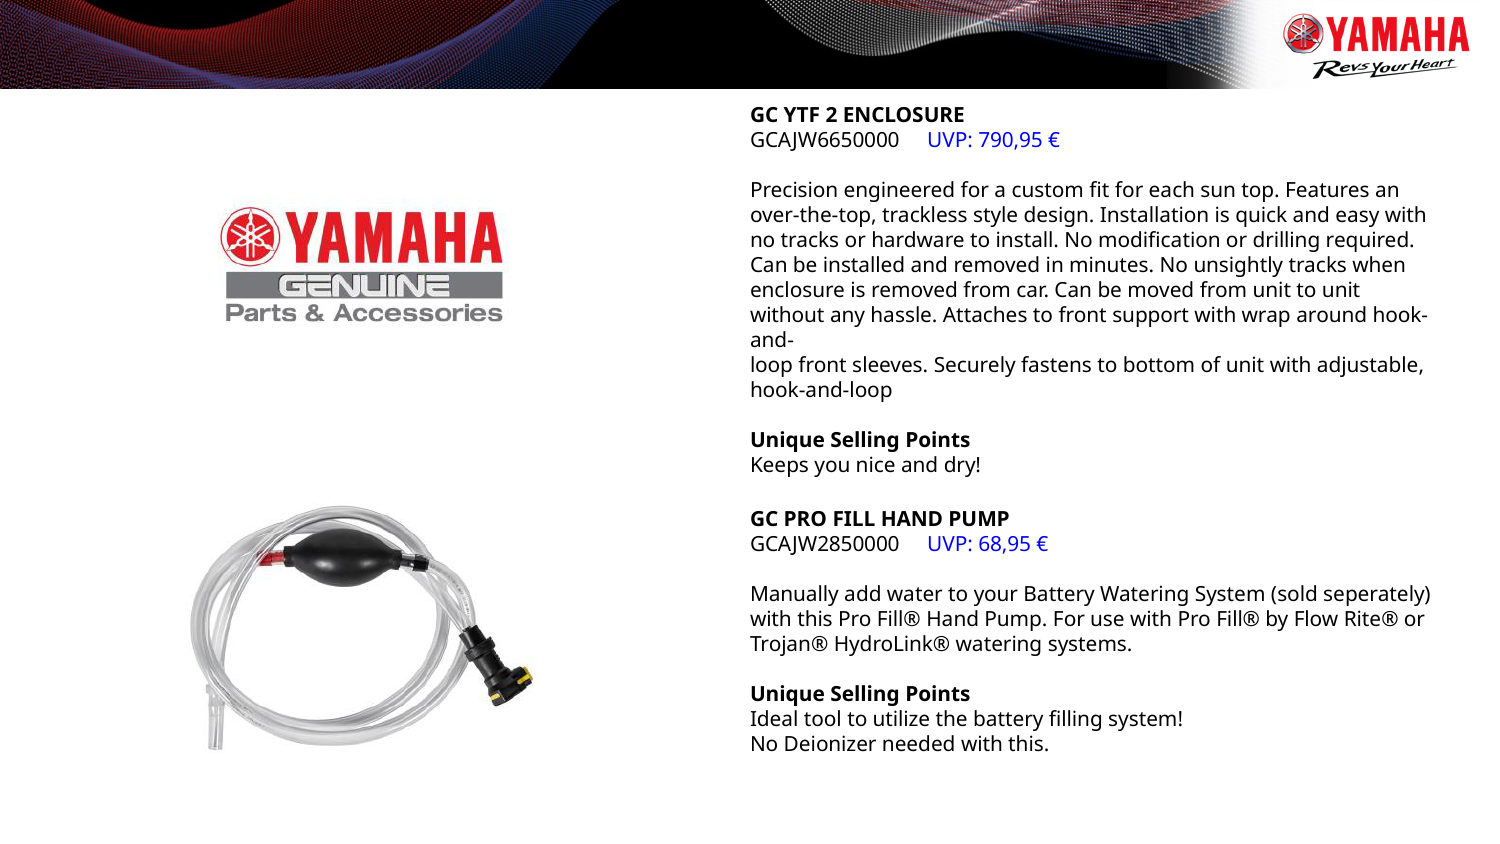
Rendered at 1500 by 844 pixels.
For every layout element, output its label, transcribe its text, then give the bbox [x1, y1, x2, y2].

text_box GC YTF 2 ENCLOSURE GCAJW6650000 UVP: 790,95 € Precision engineered for a custom fit for each sun top. Features an over-the-top, trackless style design. Installation is quick and easy with no tracks or hardware to install. No modification or drilling required. Can be installed and removed in minutes. No unsightly tracks when enclosure is removed from car. Can be moved from unit to unit without any hassle. Attaches to front support with wrap around hook-and- loop front sleeves. Securely fastens to bottom of unit with adjustable, hook-and-loop Unique Selling Points Keeps you nice and dry! [750, 94, 1450, 483]
picture [186, 91, 534, 437]
text_box GC PRO FILL HAND PUMP GCAJW2850000 UVP: 68,95 € Manually add water to your Battery Watering System (sold seperately) with this Pro Fill® Hand Pump. For use with Pro Fill® by Flow Rite® or Trojan® HydroLink® watering systems. Unique Selling Points Ideal tool to utilize the battery filling system! No Deionizer needed with this. [750, 498, 1463, 762]
picture [0, 0, 1500, 89]
picture [186, 457, 534, 803]
